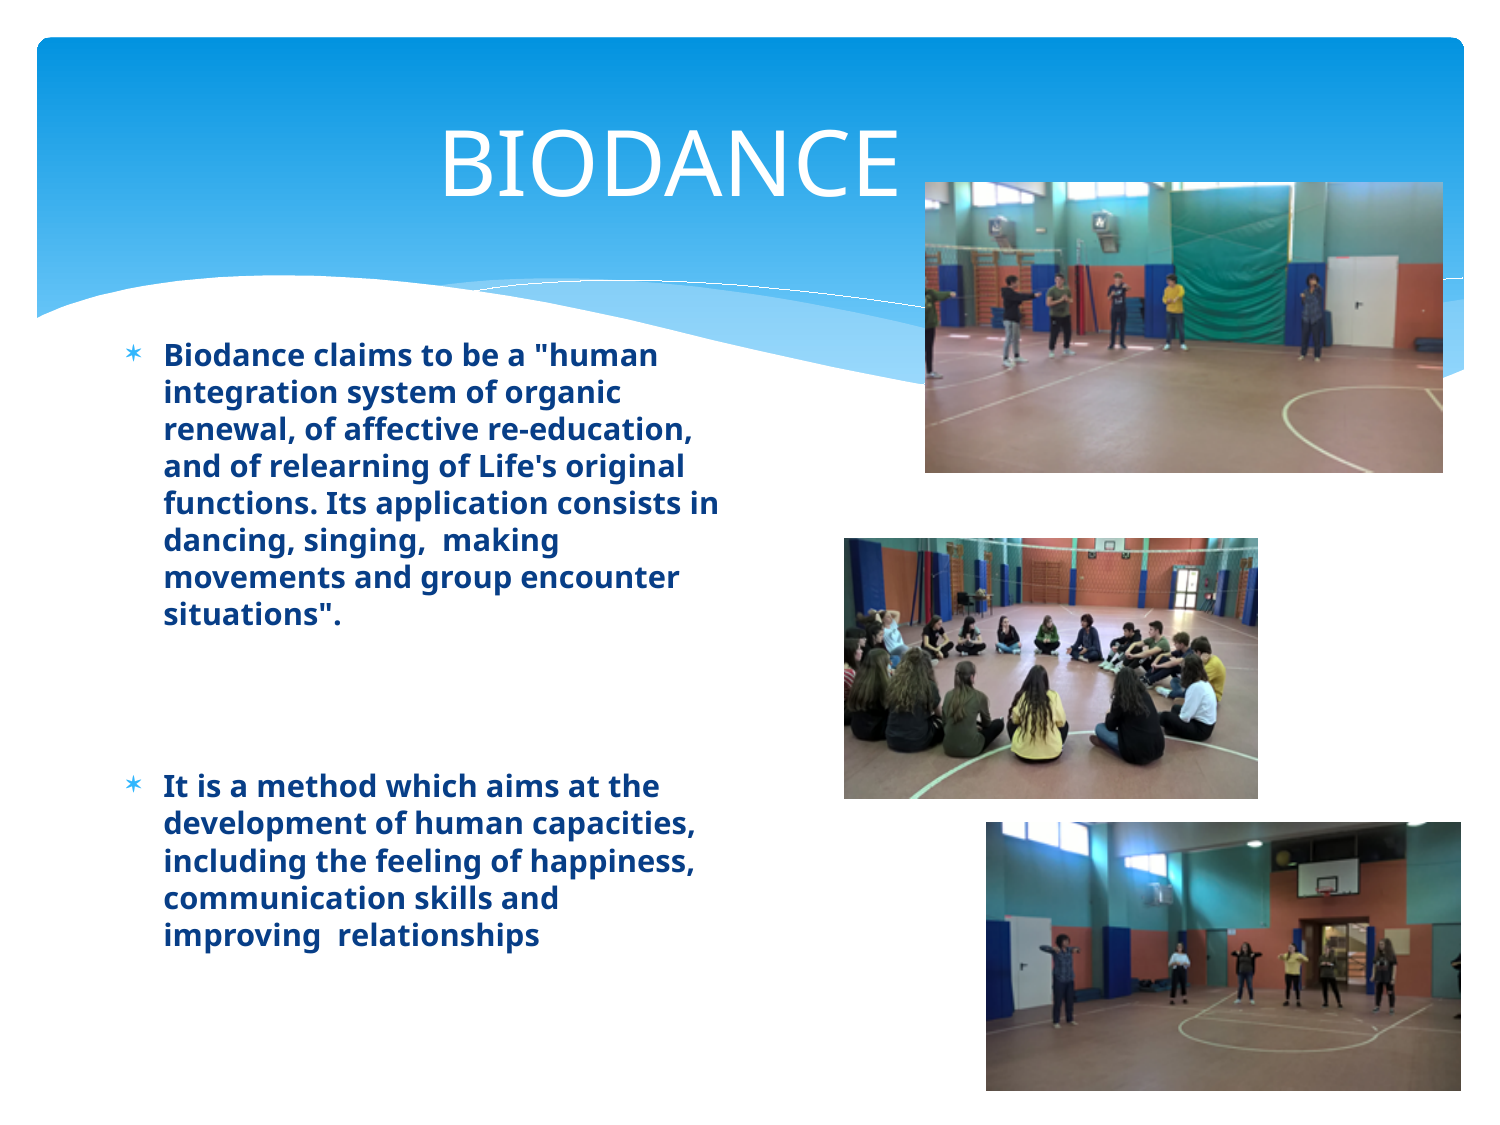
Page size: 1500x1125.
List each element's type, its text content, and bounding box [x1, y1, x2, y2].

picture [844, 538, 1259, 799]
text_box [374, 327, 919, 389]
list Biodance claims to be a "human integration system of organic renewal, of affective re-education, and of relearning of Life's original functions. Its application consists in dancing, singing, making movements and group encounter situations". It is a method which aims at the development of human capacities, including the feeling of happiness, communication skills and improving relationships [111, 327, 738, 1005]
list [925, 182, 1443, 474]
picture [985, 822, 1461, 1092]
title BIODANCE [105, 66, 1258, 254]
